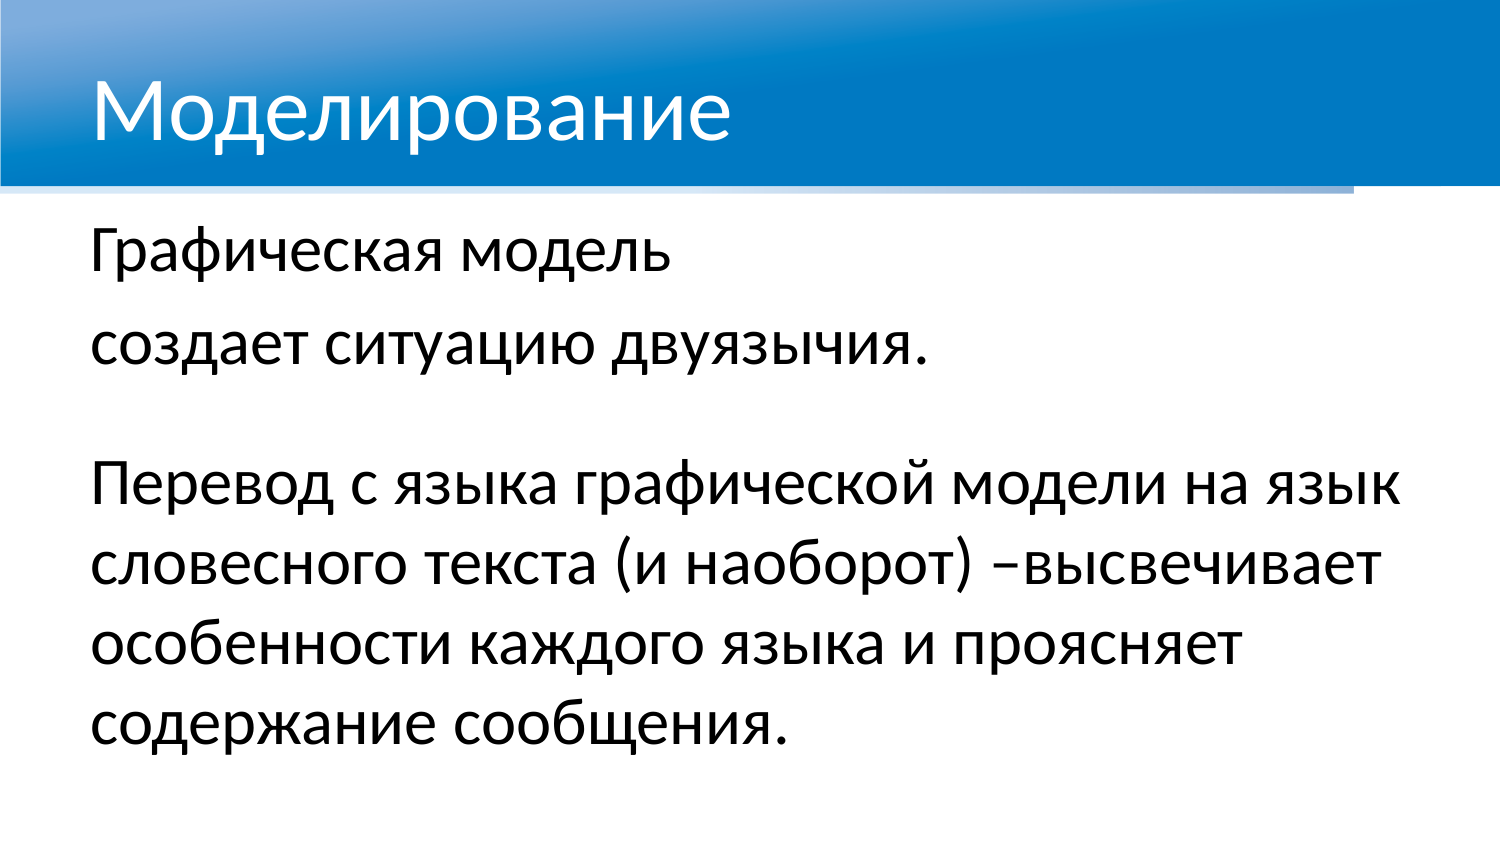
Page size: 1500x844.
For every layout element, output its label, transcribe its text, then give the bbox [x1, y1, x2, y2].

picture [0, 0, 1500, 194]
list Графическая модель создает ситуацию двуязычия. Перевод с языка графической модели на язык словесного текста (и наоборот) –высвечивает особенности каждого языка и проясняет содержание сообщения. [74, 202, 1426, 754]
